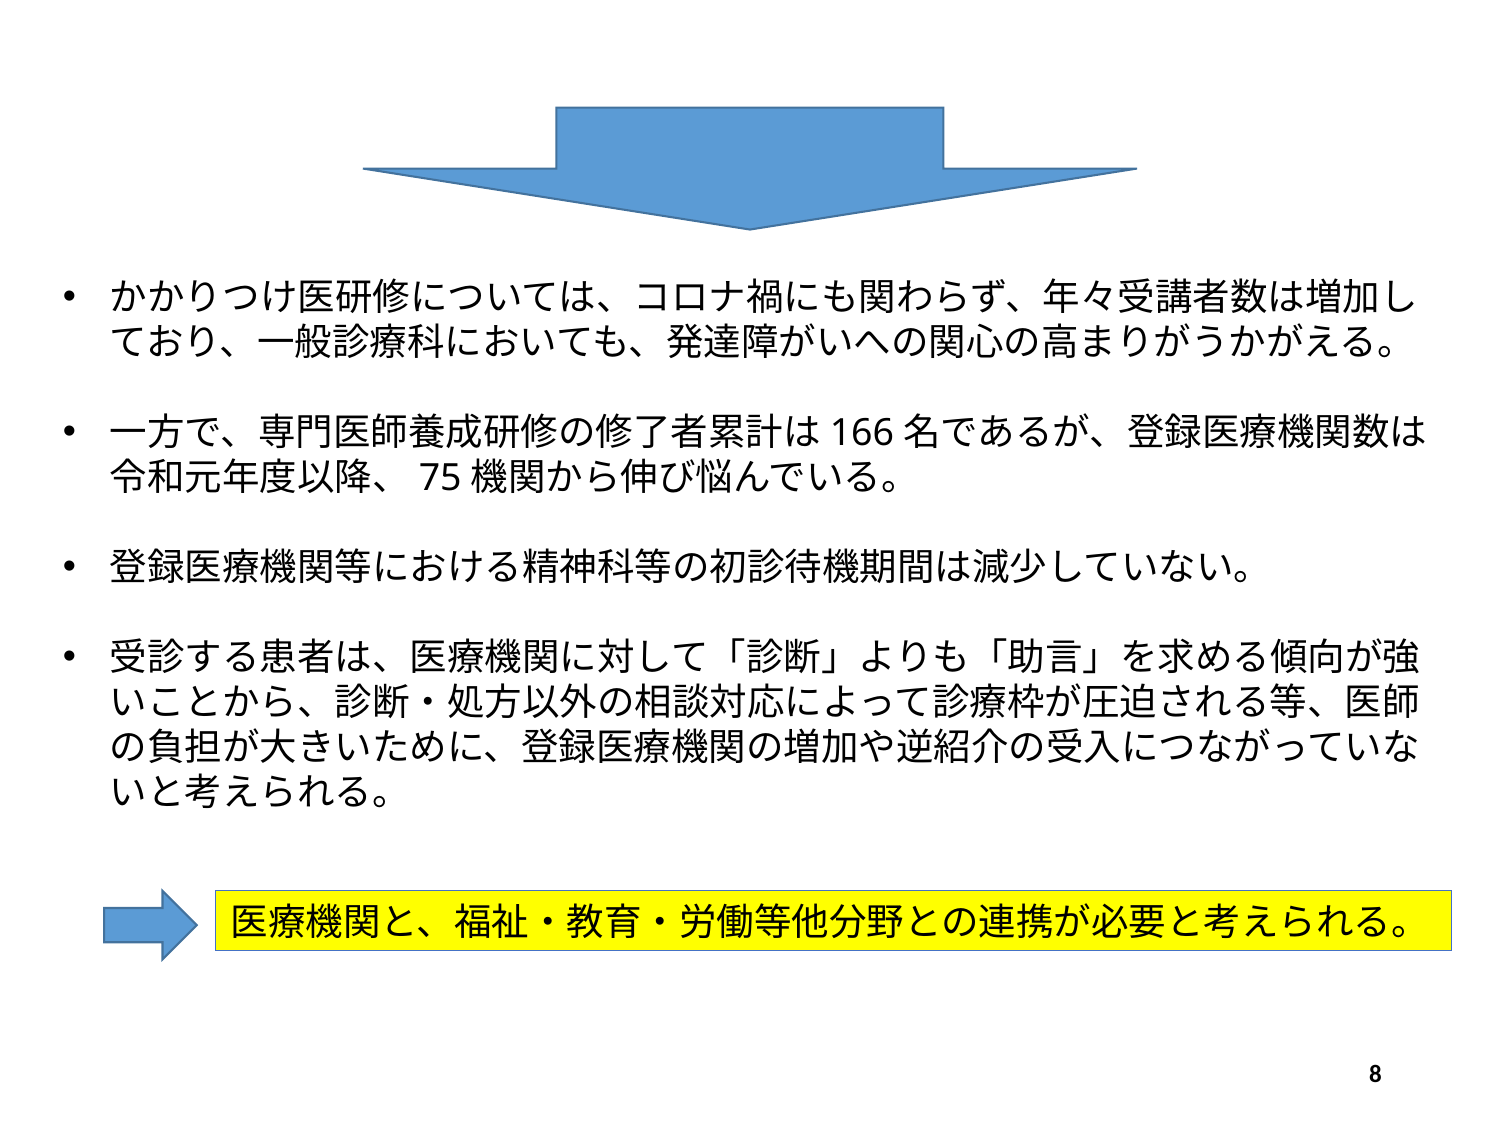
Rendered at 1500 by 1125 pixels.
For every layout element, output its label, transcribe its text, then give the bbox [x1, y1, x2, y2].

text_box [103, 888, 199, 962]
slide_number 8 [1059, 1042, 1397, 1103]
text_box 医療機関と、福祉・教育・労働等他分野との連携が必要と考えられる。 [215, 890, 1452, 951]
text_box [362, 106, 1138, 231]
text_box かかりつけ医研修については、コロナ禍にも関わらず、年々受講者数は増加しており、一般診療科においても、発達障がいへの関心の高まりがうかがえる。 一方で、専門医師養成研修の修了者累計は166名であるが、登録医療機関数は令和元年度以降、75機関から伸び悩んでいる。 登録医療機関等における精神科等の初診待機期間は減少していない。 受診する患者は、医療機関に対して「診断」よりも「助言」を求める傾向が強いことから、診断・処方以外の相談対応によって診療枠が圧迫される等、医師の負担が大きいために、登録医療機関の増加や逆紹介の受入につながっていないと考えられる。 [48, 265, 1452, 821]
